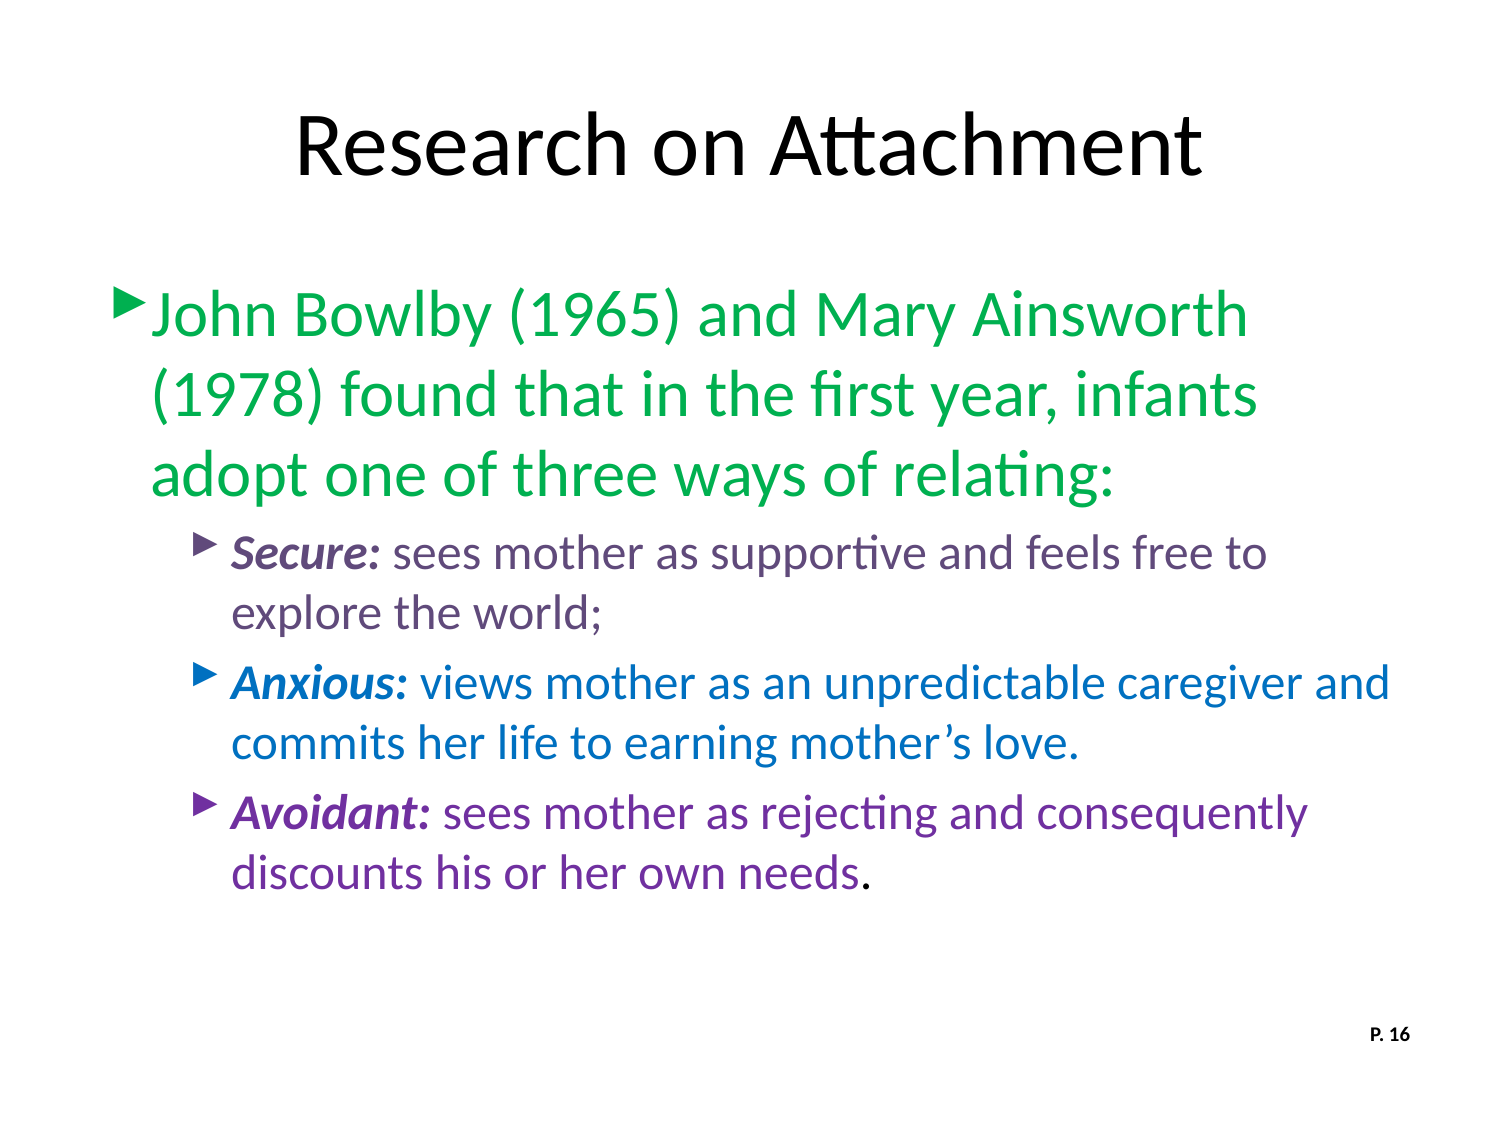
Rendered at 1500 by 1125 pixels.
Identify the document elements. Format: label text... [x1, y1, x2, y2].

list John Bowlby (1965) and Mary Ainsworth (1978) found that in the first year, infants adopt one of three ways of relating: Secure: sees mother as supportive and feels free to explore the world; Anxious: views mother as an unpredictable caregiver and commits her life to earning mother’s love. Avoidant: sees mother as rejecting and consequently discounts his or her own needs. P. 16 [75, 262, 1425, 1050]
title Research on Attachment [75, 45, 1425, 233]
